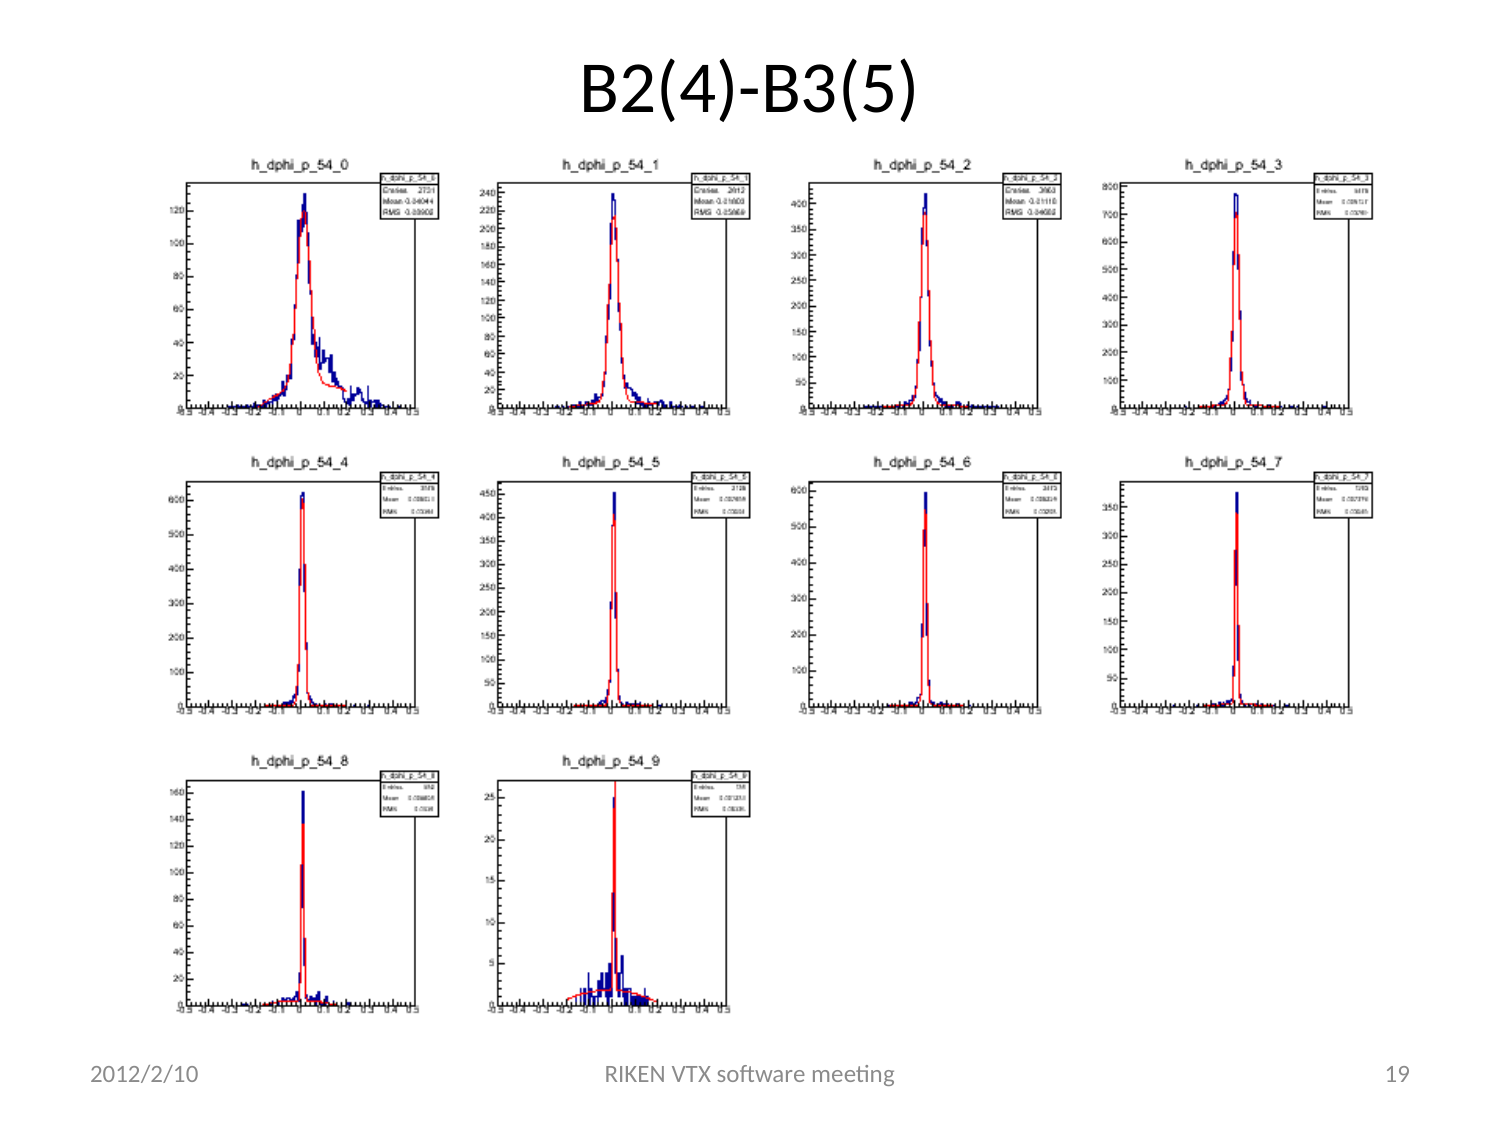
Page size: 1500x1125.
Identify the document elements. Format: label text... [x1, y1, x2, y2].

title B2(4)-B3(5) [75, 30, 1425, 135]
footer RIKEN VTX software meeting [512, 1051, 988, 1103]
picture [147, 148, 1392, 1043]
slide_number 19 [1074, 1042, 1425, 1103]
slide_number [75, 1042, 425, 1103]
